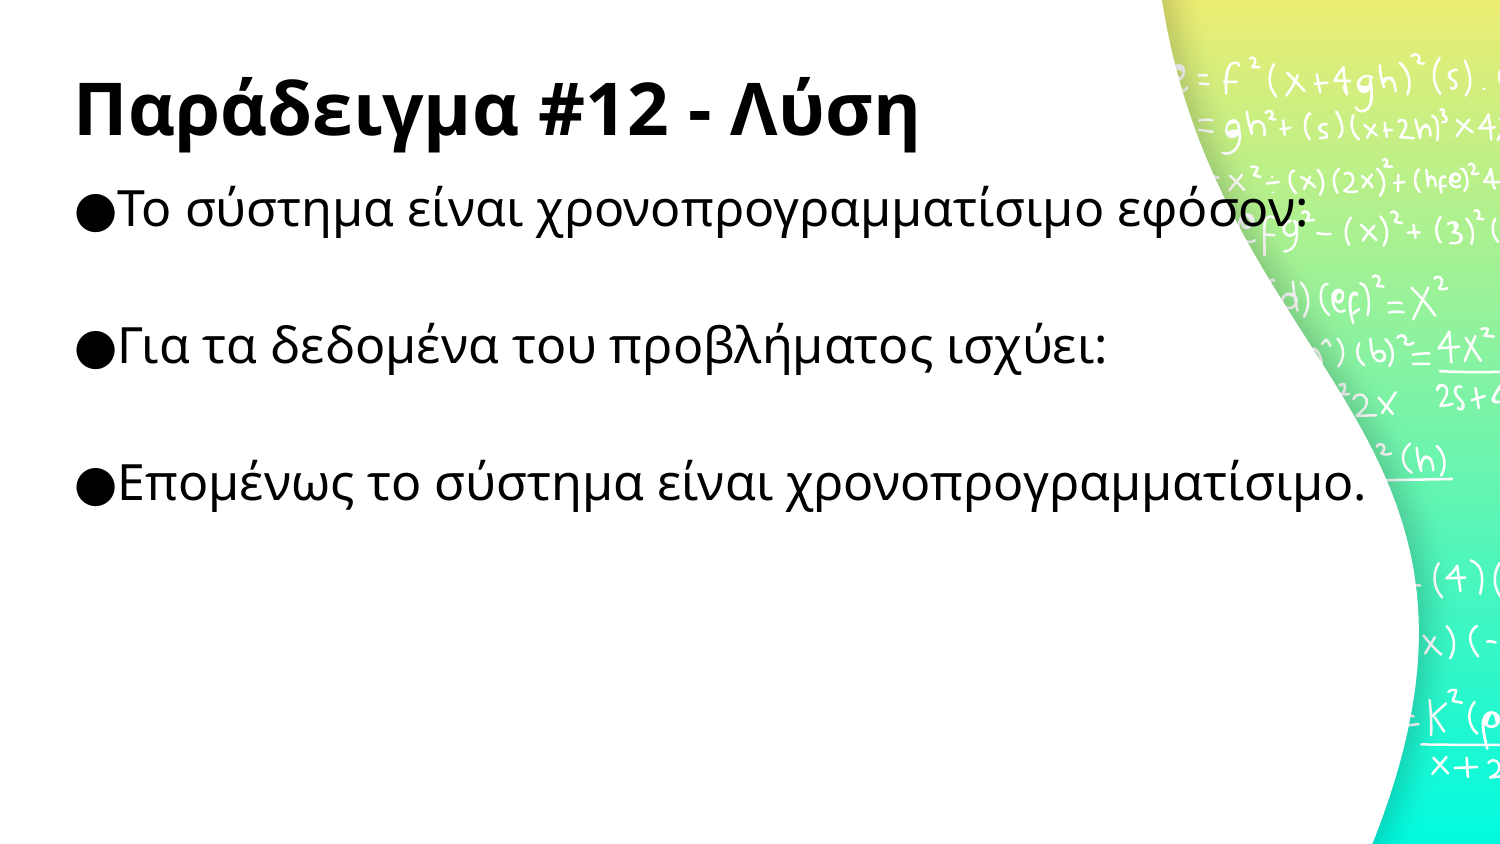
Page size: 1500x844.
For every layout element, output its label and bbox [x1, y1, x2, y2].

title [59, 47, 1418, 142]
